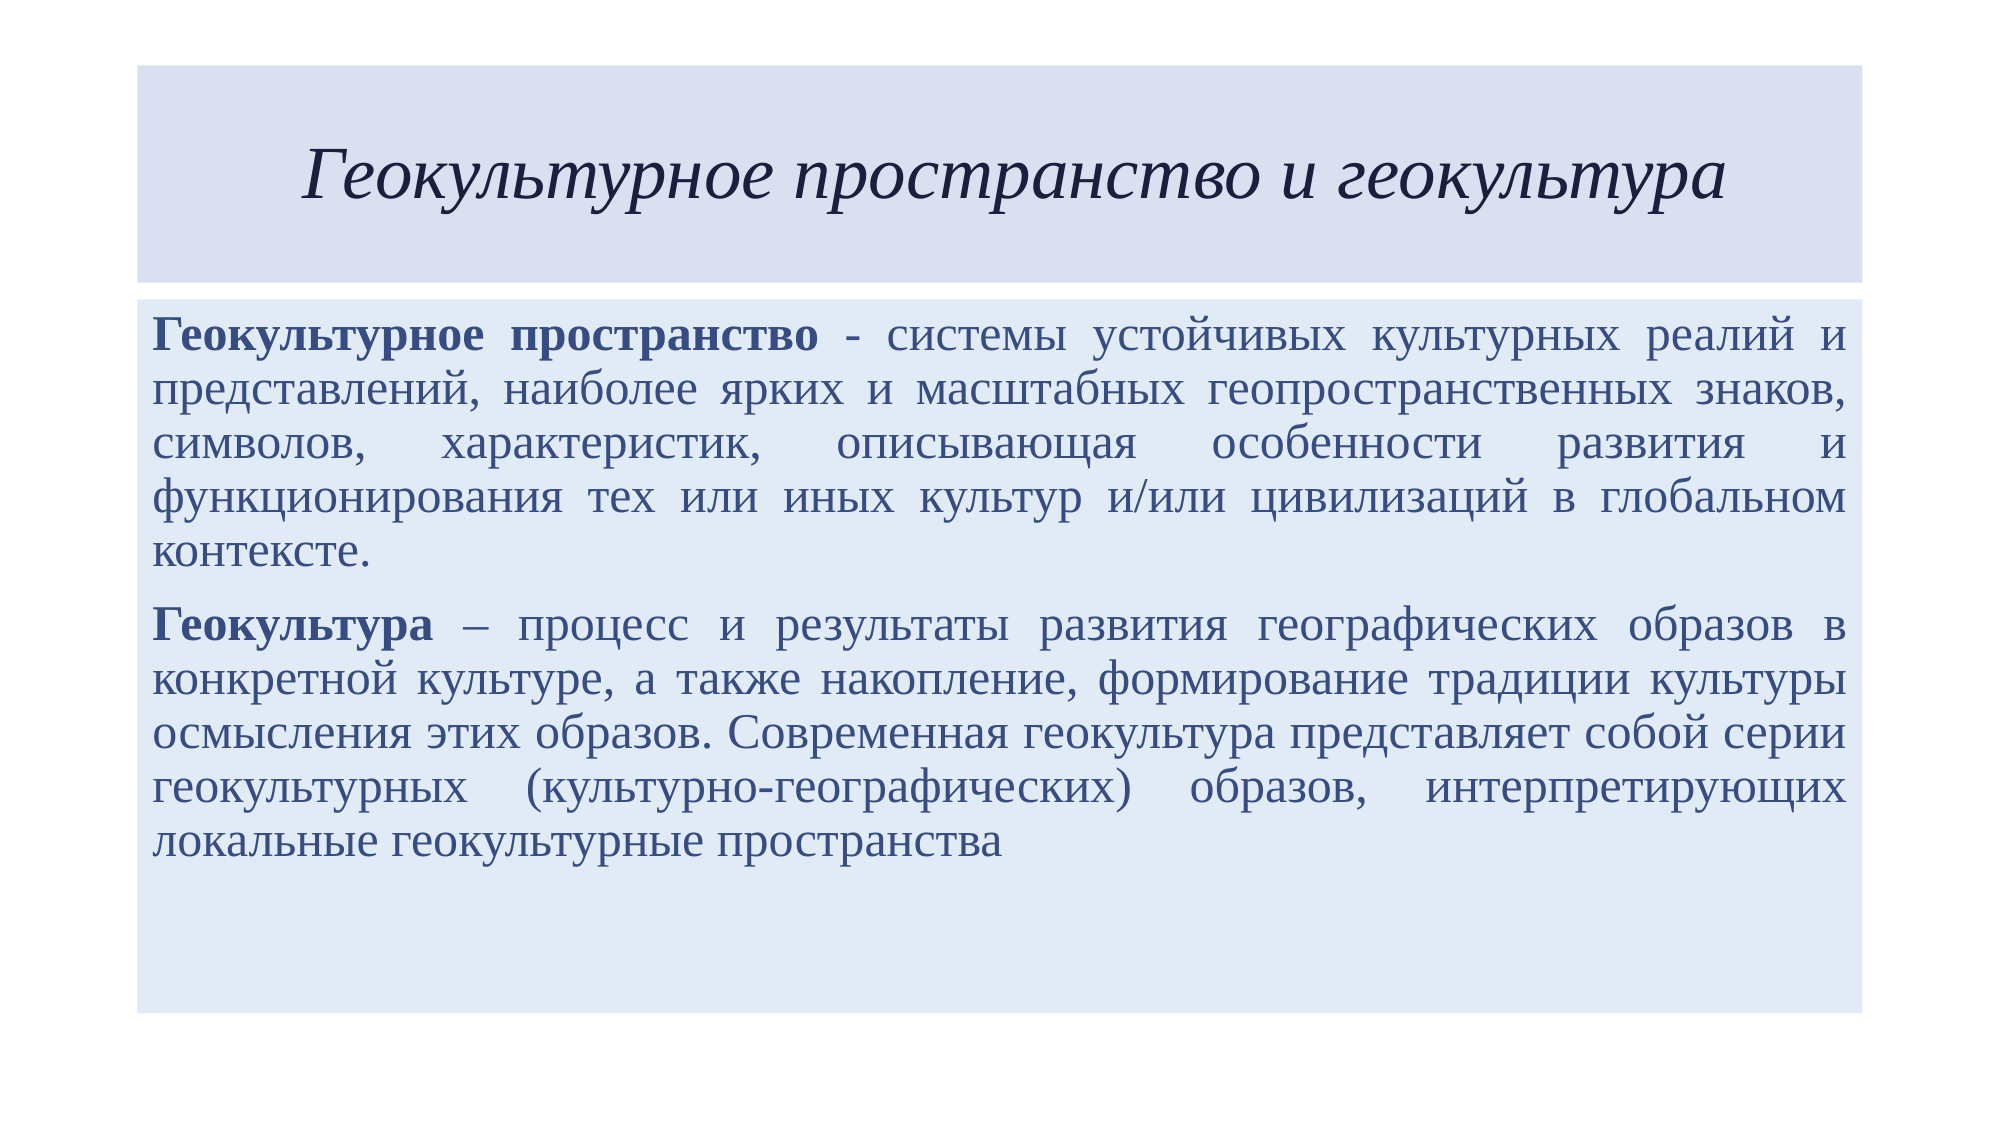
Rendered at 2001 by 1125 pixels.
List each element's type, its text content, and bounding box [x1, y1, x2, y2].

list Геокультурное пространство - системы устойчивых культурных реалий и представлений, наиболее ярких и масштабных геопространственных знаков, символов, характеристик, описывающая особенности развития и функционирования тех или иных культур и/или цивилизаций в глобальном контексте. Геокультура – процесс и результаты развития географических образов в конкретной культуре, а также накопление, формирование традиции культуры осмысления этих образов. Современная геокультура представляет собой серии геокультурных (культурно-географических) образов, интерпретирующих локальные геокультурные пространства [137, 299, 1863, 1014]
title Геокультурное пространство и геокультура [137, 65, 1863, 283]
